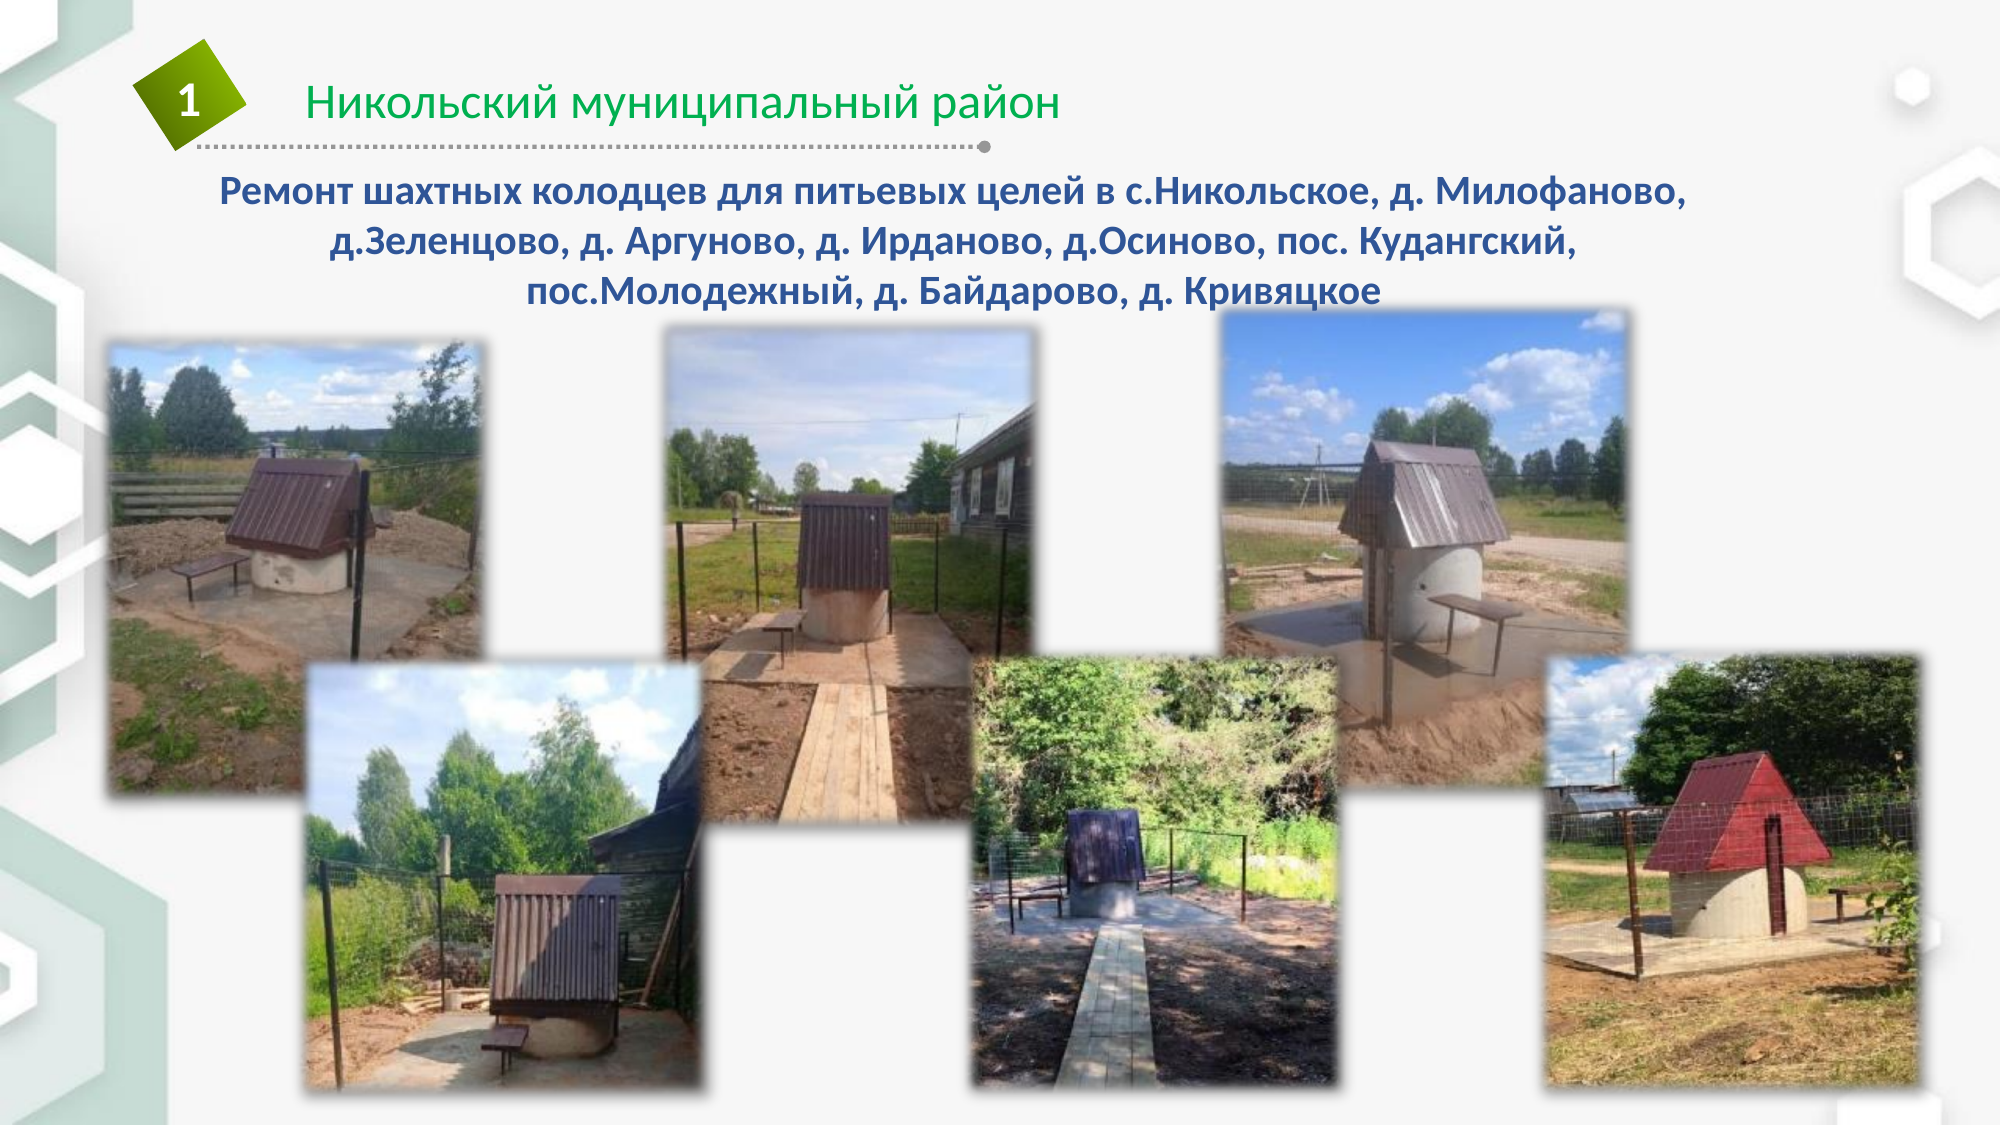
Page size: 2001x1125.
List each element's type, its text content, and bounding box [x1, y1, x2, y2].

picture [0, 0, 2000, 1125]
text_box Ремонт шахтных колодцев для питьевых целей в с.Никольское, д. Милофаново, д.Зеленцово, д. Аргуново, д. Ирданово, д.Осиново, пос. Кудангский, пос.Молодежный, д. Байдарово, д. Кривяцкое [142, 155, 1766, 371]
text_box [147, 55, 1081, 147]
